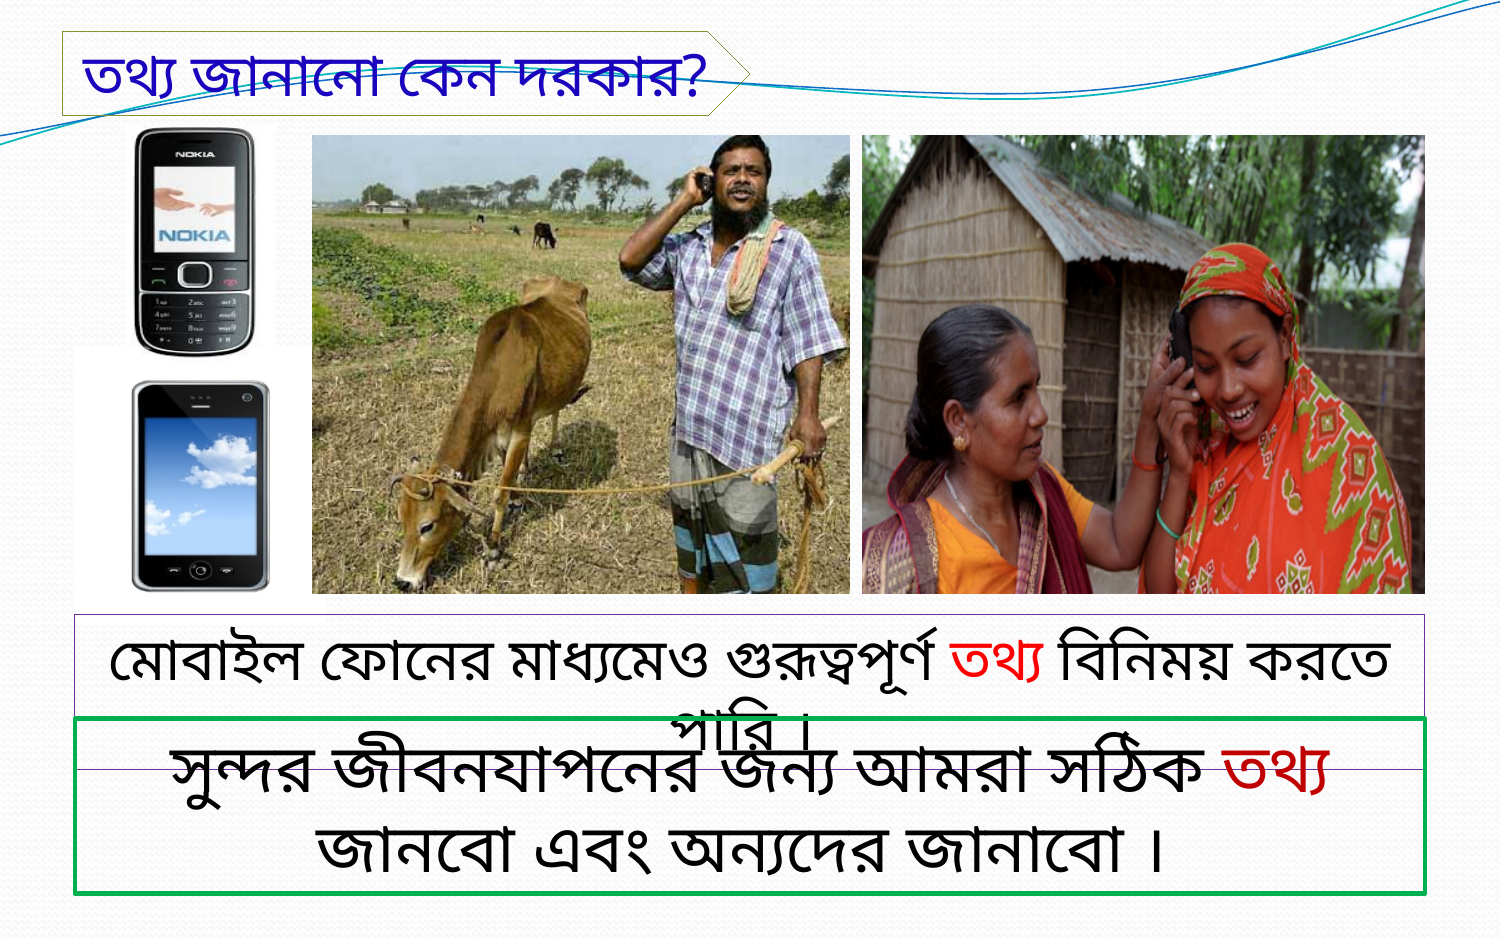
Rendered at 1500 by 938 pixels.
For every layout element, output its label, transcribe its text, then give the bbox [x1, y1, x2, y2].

text_box মোবাইল ফোনের মাধ্যমেও গুরূত্বপূর্ণ তথ্য বিনিময় করতে পারি । [74, 614, 1425, 718]
text_box সুন্দর জীবনযাপনের জন্য আমরা সঠিক তথ্য জানবো এবং অন্যদের জানাবো । [74, 718, 1425, 894]
picture [124, 124, 276, 365]
picture [862, 135, 1426, 594]
text_box তথ্য জানানো কেন দরকার? [62, 31, 750, 116]
picture [74, 345, 326, 626]
picture [312, 135, 851, 594]
